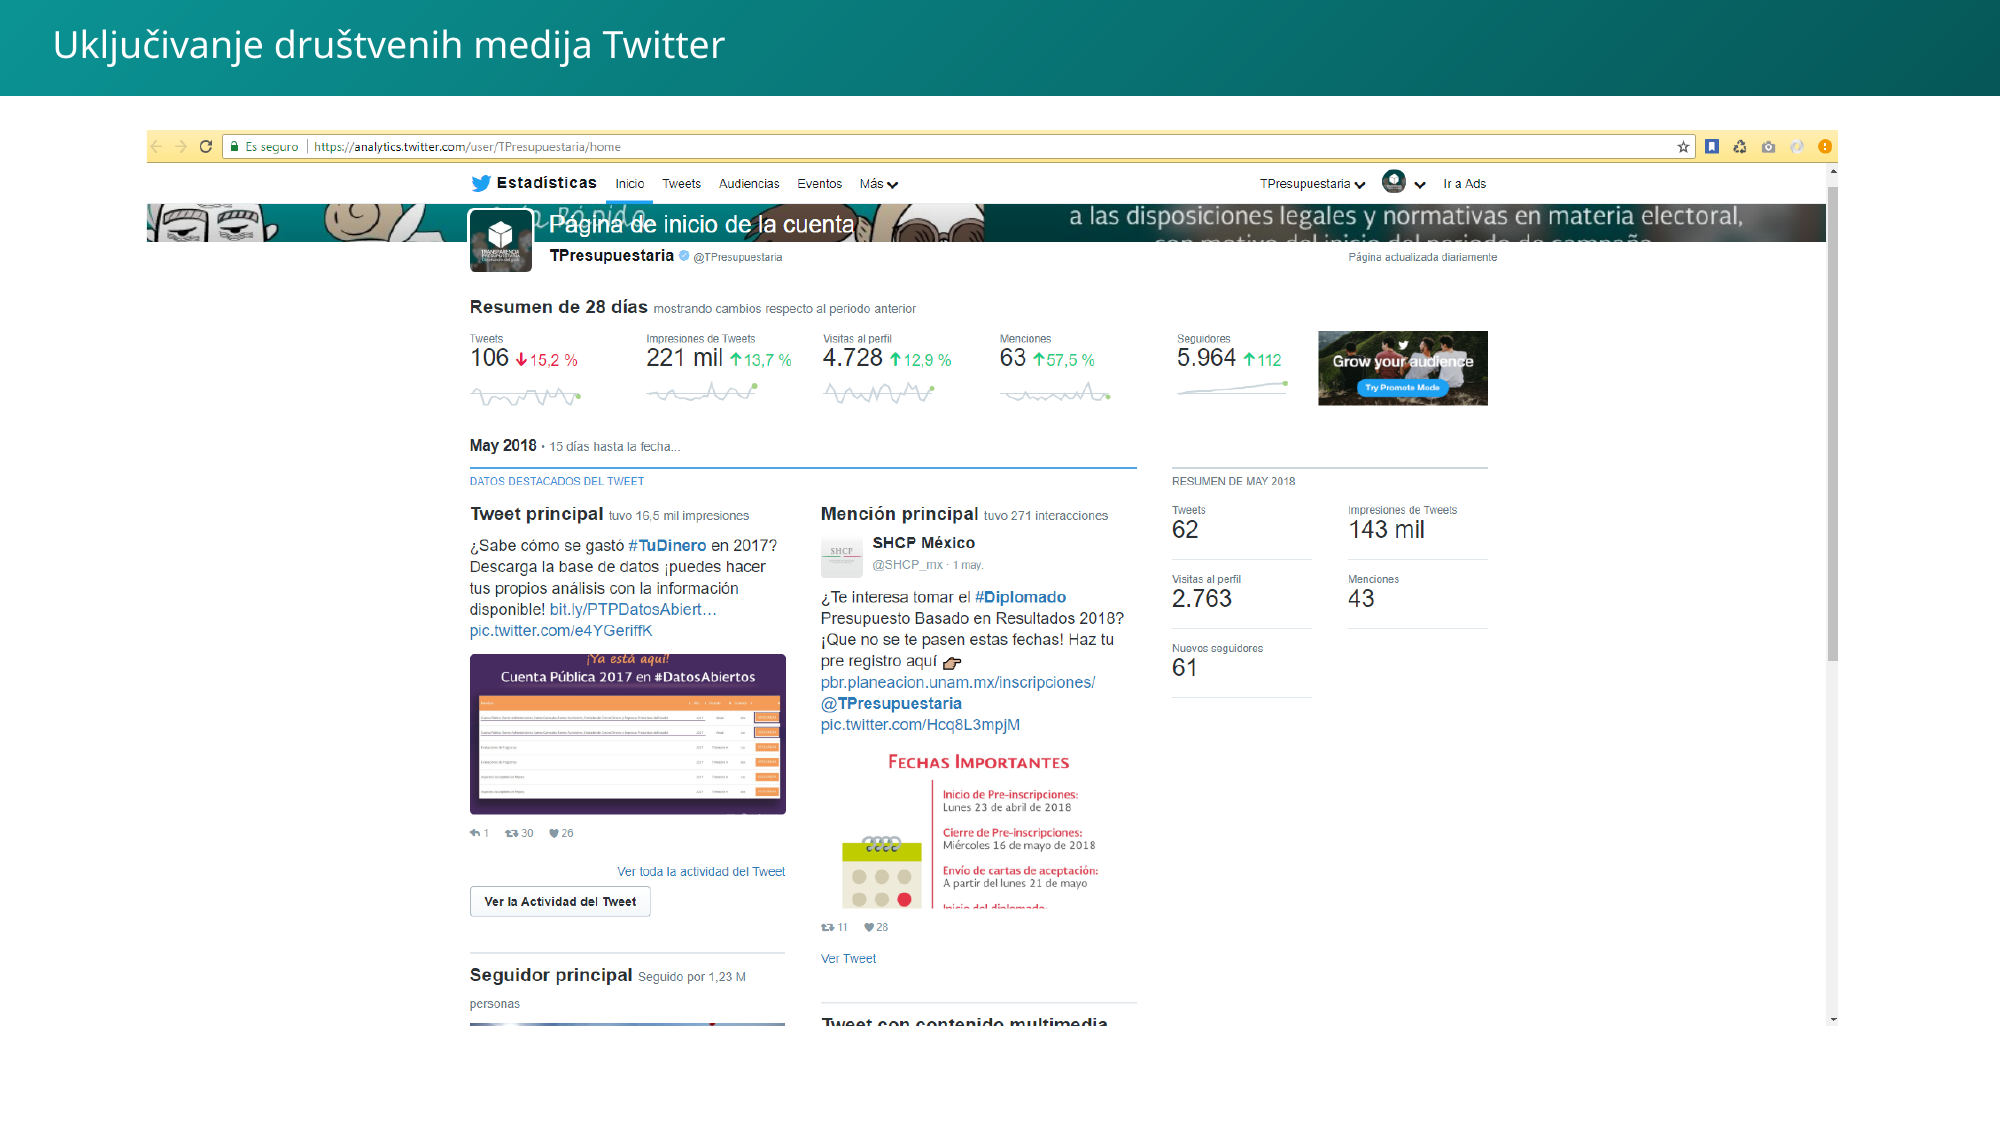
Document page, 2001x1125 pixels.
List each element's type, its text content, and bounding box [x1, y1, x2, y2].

text_box Uključivanje društvenih medija Twitter [37, 13, 894, 74]
text_box [0, 0, 2000, 96]
picture [146, 130, 1839, 1026]
